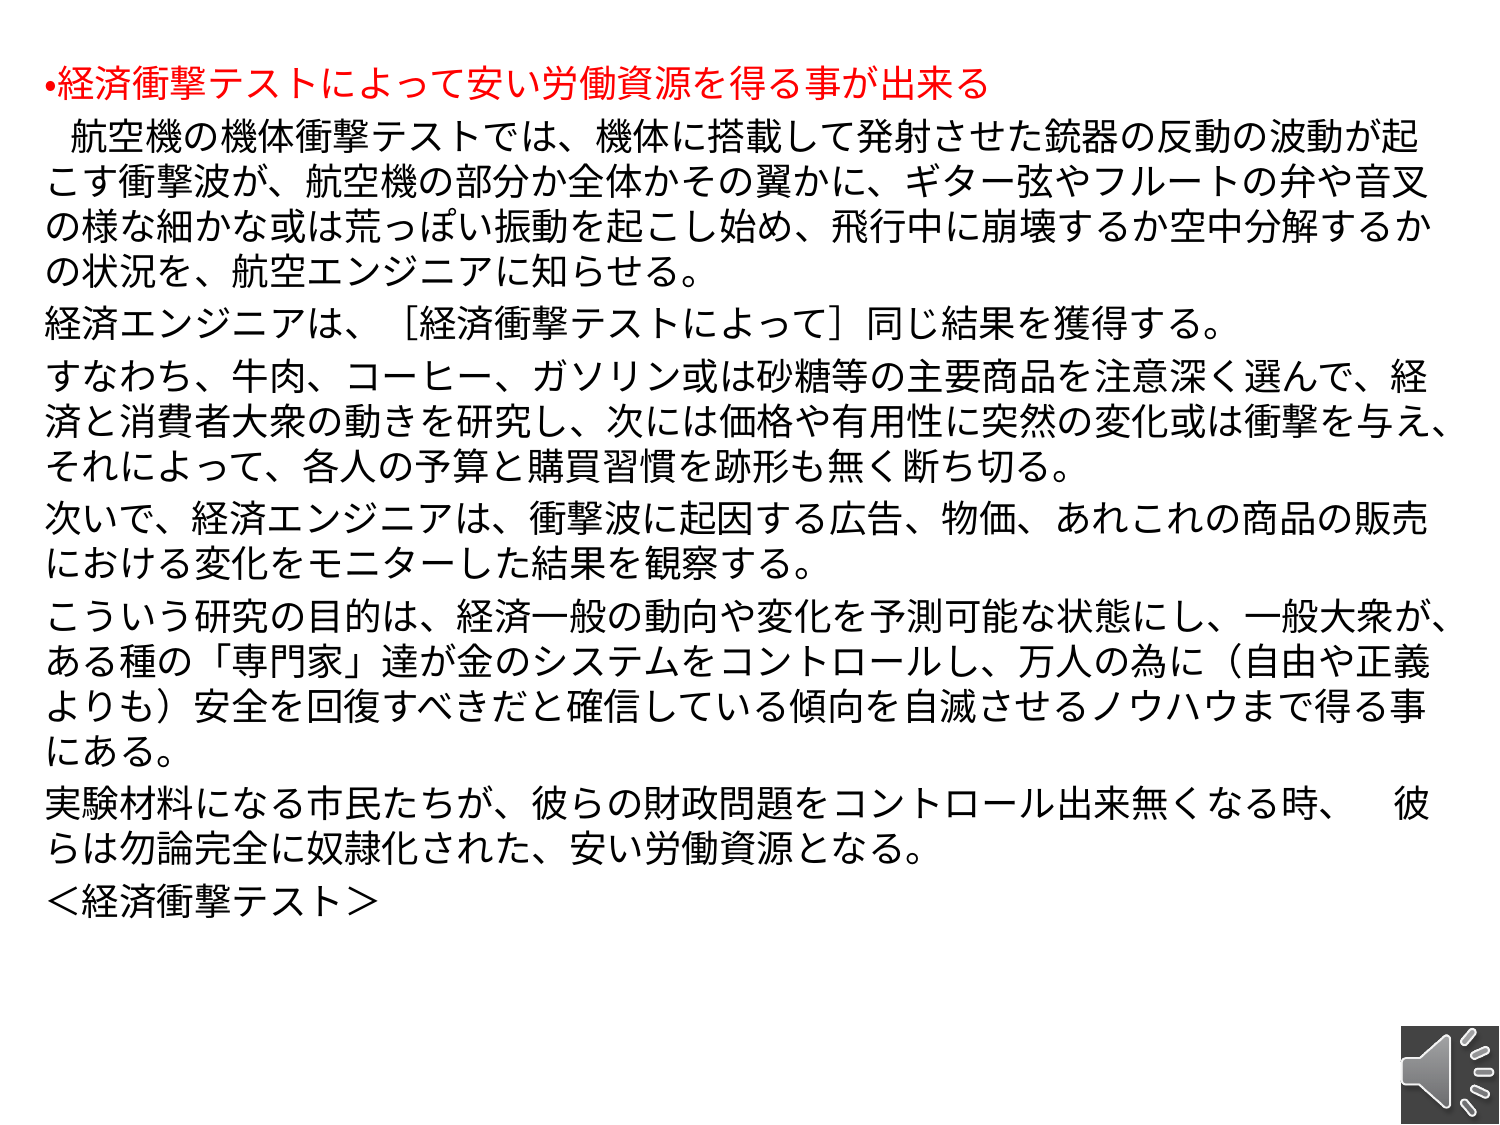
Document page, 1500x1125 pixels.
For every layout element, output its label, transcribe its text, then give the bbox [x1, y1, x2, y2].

list ・経済衝撃テストによって安い労働資源を得る事が出来る 航空機の機体衝撃テストでは、機体に搭載して発射させた銃器の反動の波動が起こす衝撃波が、航空機の部分か全体かその翼かに、ギター弦やフルートの弁や音叉の様な細かな或は荒っぽい振動を起こし始め、飛行中に崩壊するか空中分解するかの状況を、航空エンジニアに知らせる。 経済エンジニアは、［経済衝撃テストによって］同じ結果を獲得する。 すなわち、牛肉、コーヒー、ガソリン或は砂糖等の主要商品を注意深く選んで、経済と消費者大衆の動きを研究し、次には価格や有用性に突然の変化或は衝撃を与え、それによって、各人の予算と購買習慣を跡形も無く断ち切る。 次いで、経済エンジニアは、衝撃波に起因する広告、物価、あれこれの商品の販売における変化をモニターした結果を観察する。 こういう研究の目的は、経済一般の動向や変化を予測可能な状態にし、一般大衆が、ある種の「専門家」達が金のシステムをコントロールし、万人の為に（自由や正義よりも）安全を回復すべきだと確信している傾向を自滅させるノウハウまで得る事にある。 実験材料になる市民たちが、彼らの財政問題をコントロール出来無くなる時、 彼らは勿論完全に奴隷化された、安い労働資源となる。 ＜経済衝撃テスト＞ [29, 19, 1459, 965]
picture [1399, 1024, 1500, 1125]
